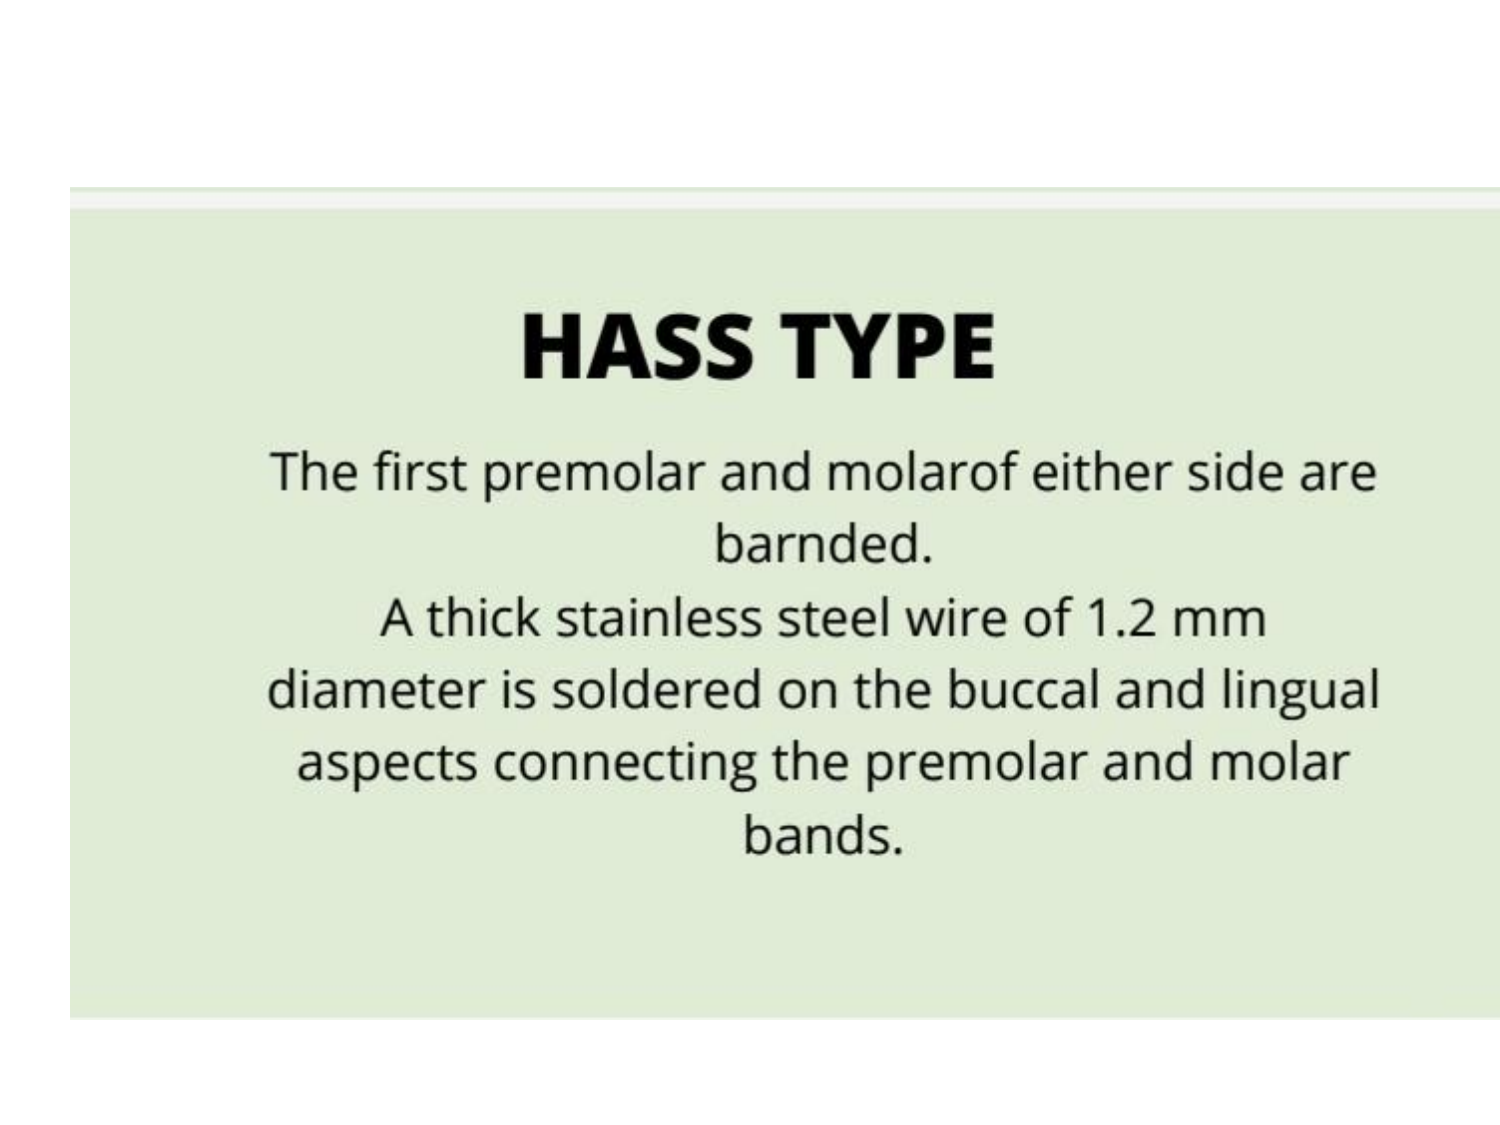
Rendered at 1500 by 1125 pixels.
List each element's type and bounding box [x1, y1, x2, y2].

picture [70, 187, 1500, 1020]
